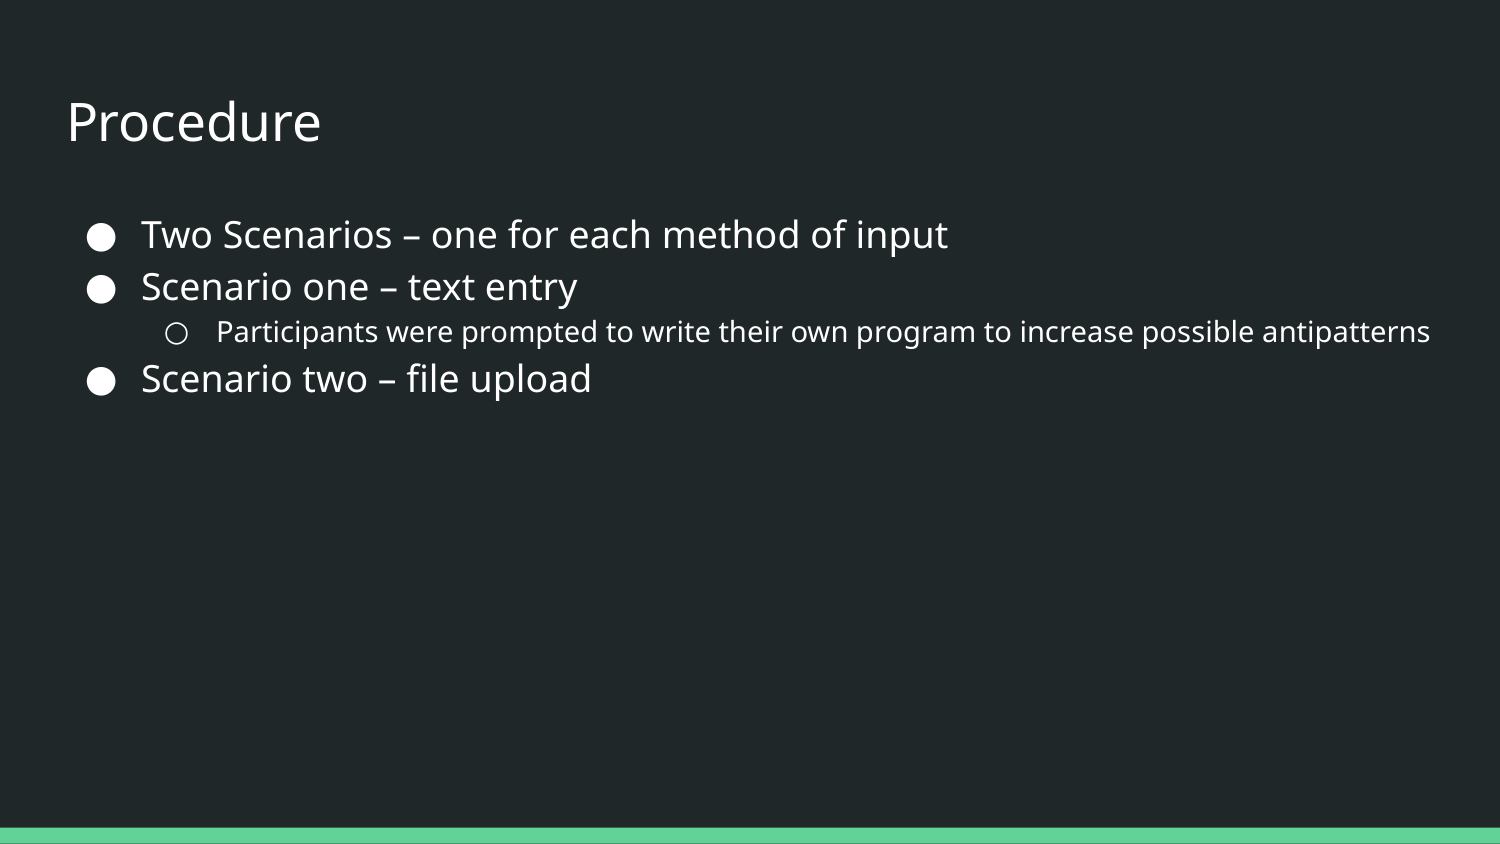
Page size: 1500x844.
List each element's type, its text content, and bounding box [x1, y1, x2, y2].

list Two Scenarios – one for each method of input Scenario one – text entry Participants were prompted to write their own program to increase possible antipatterns Scenario two – file upload [51, 189, 1449, 750]
title Procedure [51, 72, 1449, 167]
